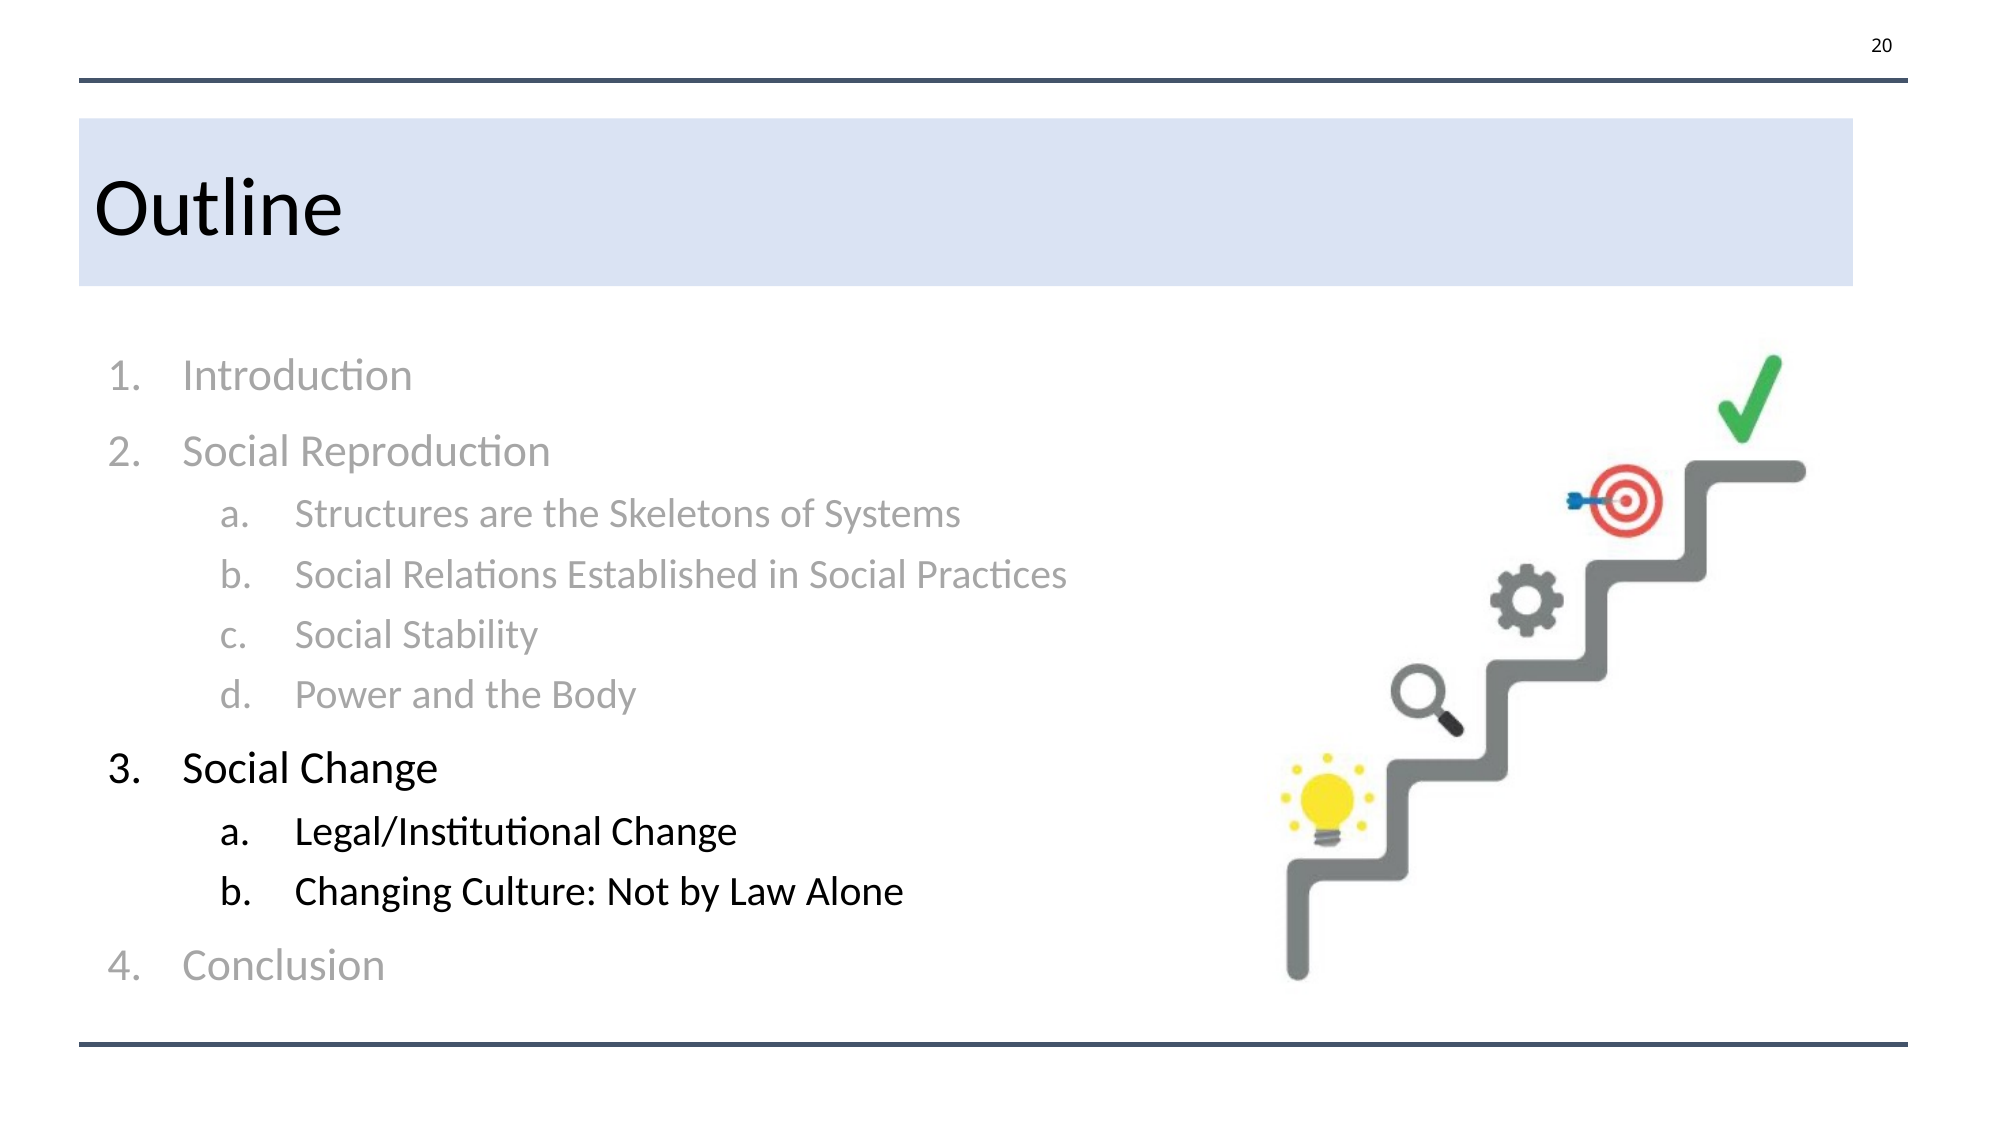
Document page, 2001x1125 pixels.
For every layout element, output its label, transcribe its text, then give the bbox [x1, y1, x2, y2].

title Outline [79, 118, 1853, 287]
list Introduction Social Reproduction Structures are the Skeletons of Systems Social Relations Established in Social Practices Social Stability Power and the Body Social Change Legal/Institutional Change Changing Culture: Not by Law Alone Conclusion [92, 328, 1106, 1007]
slide_number 20 [1802, 16, 1908, 77]
picture [1220, 297, 1866, 1007]
